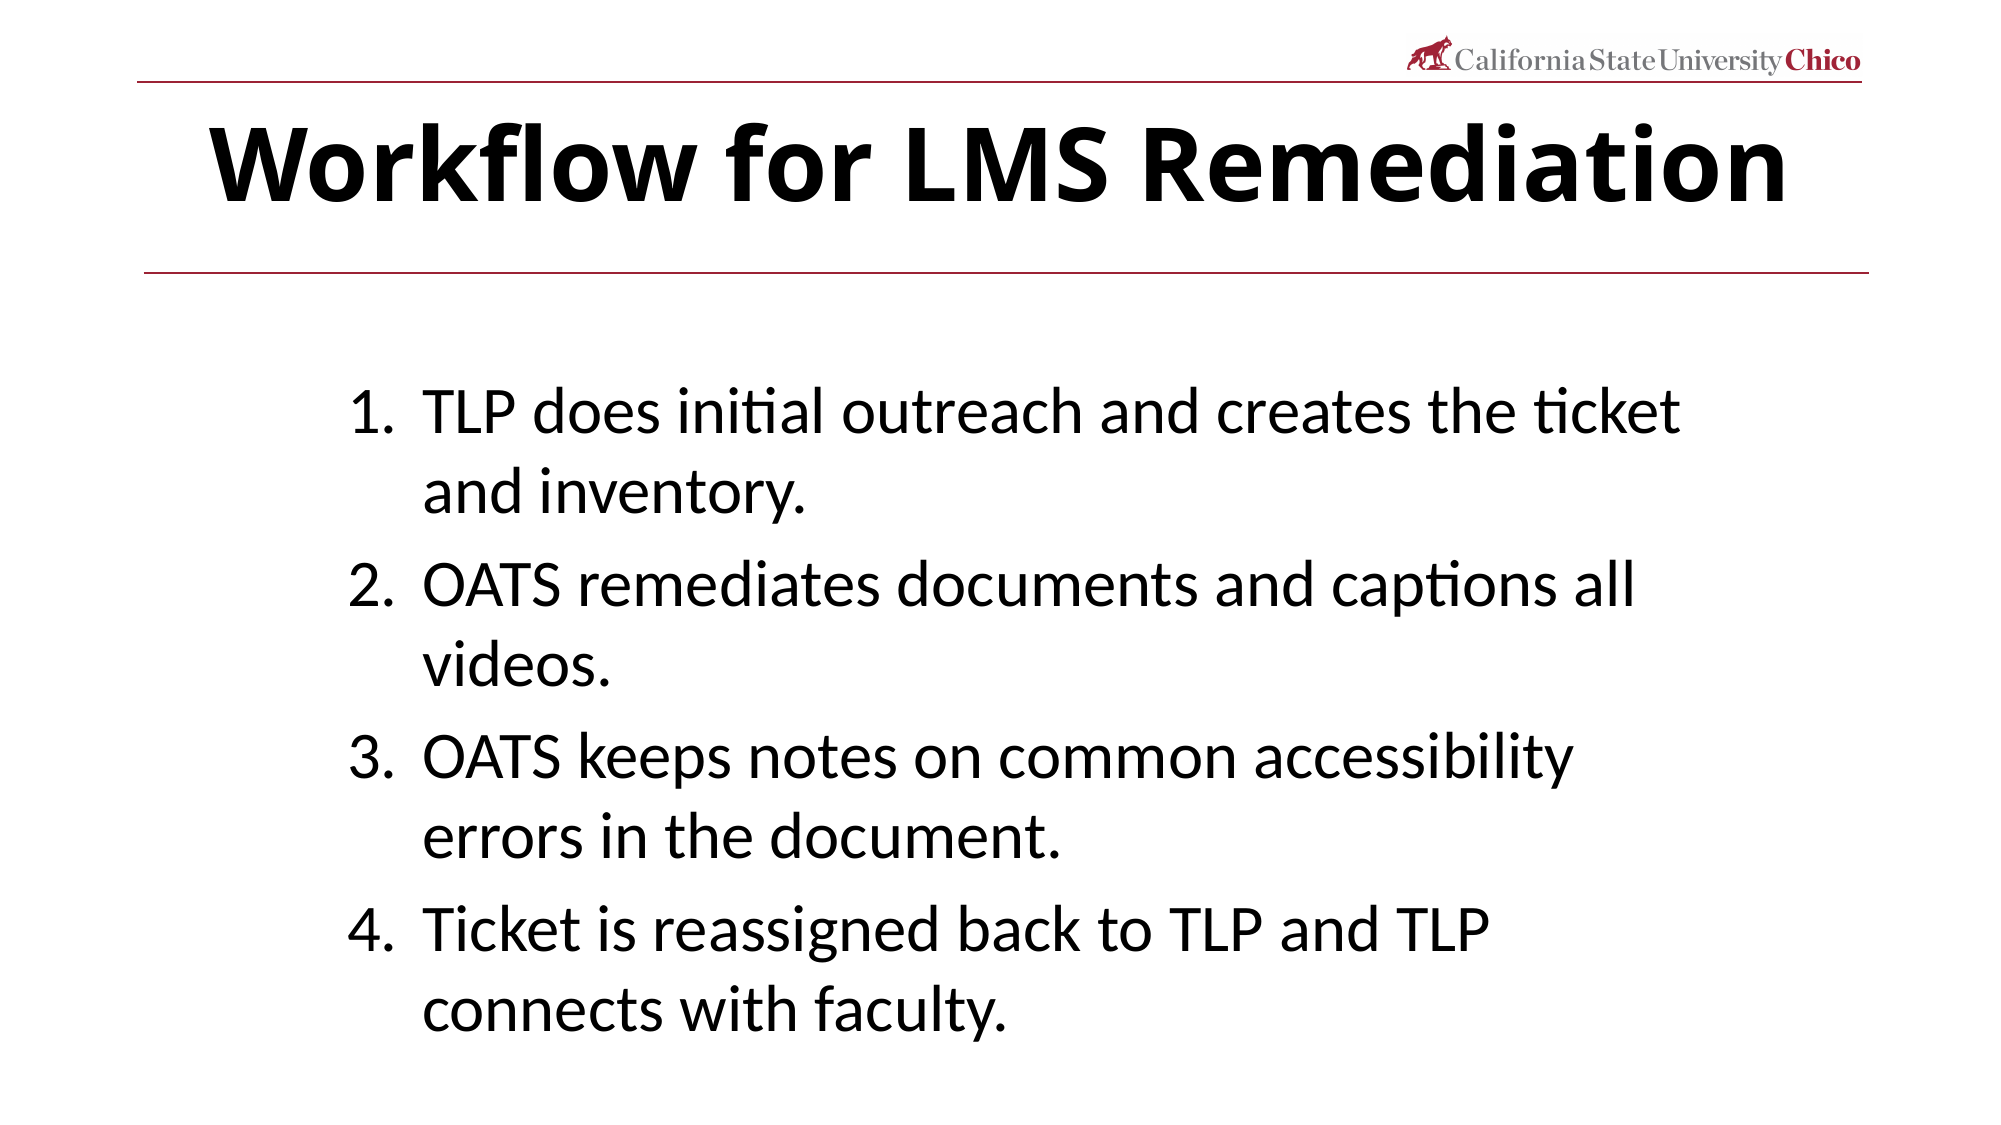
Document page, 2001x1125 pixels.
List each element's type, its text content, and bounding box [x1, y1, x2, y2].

title Workflow for LMS Remediation [137, 83, 1863, 278]
list TLP does initial outreach and creates the ticket and inventory. OATS remediates documents and captions all videos. OATS keeps notes on common accessibility errors in the document. Ticket is reassigned back to TLP and TLP connects with faculty. [257, 359, 1725, 1074]
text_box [137, 33, 1863, 83]
